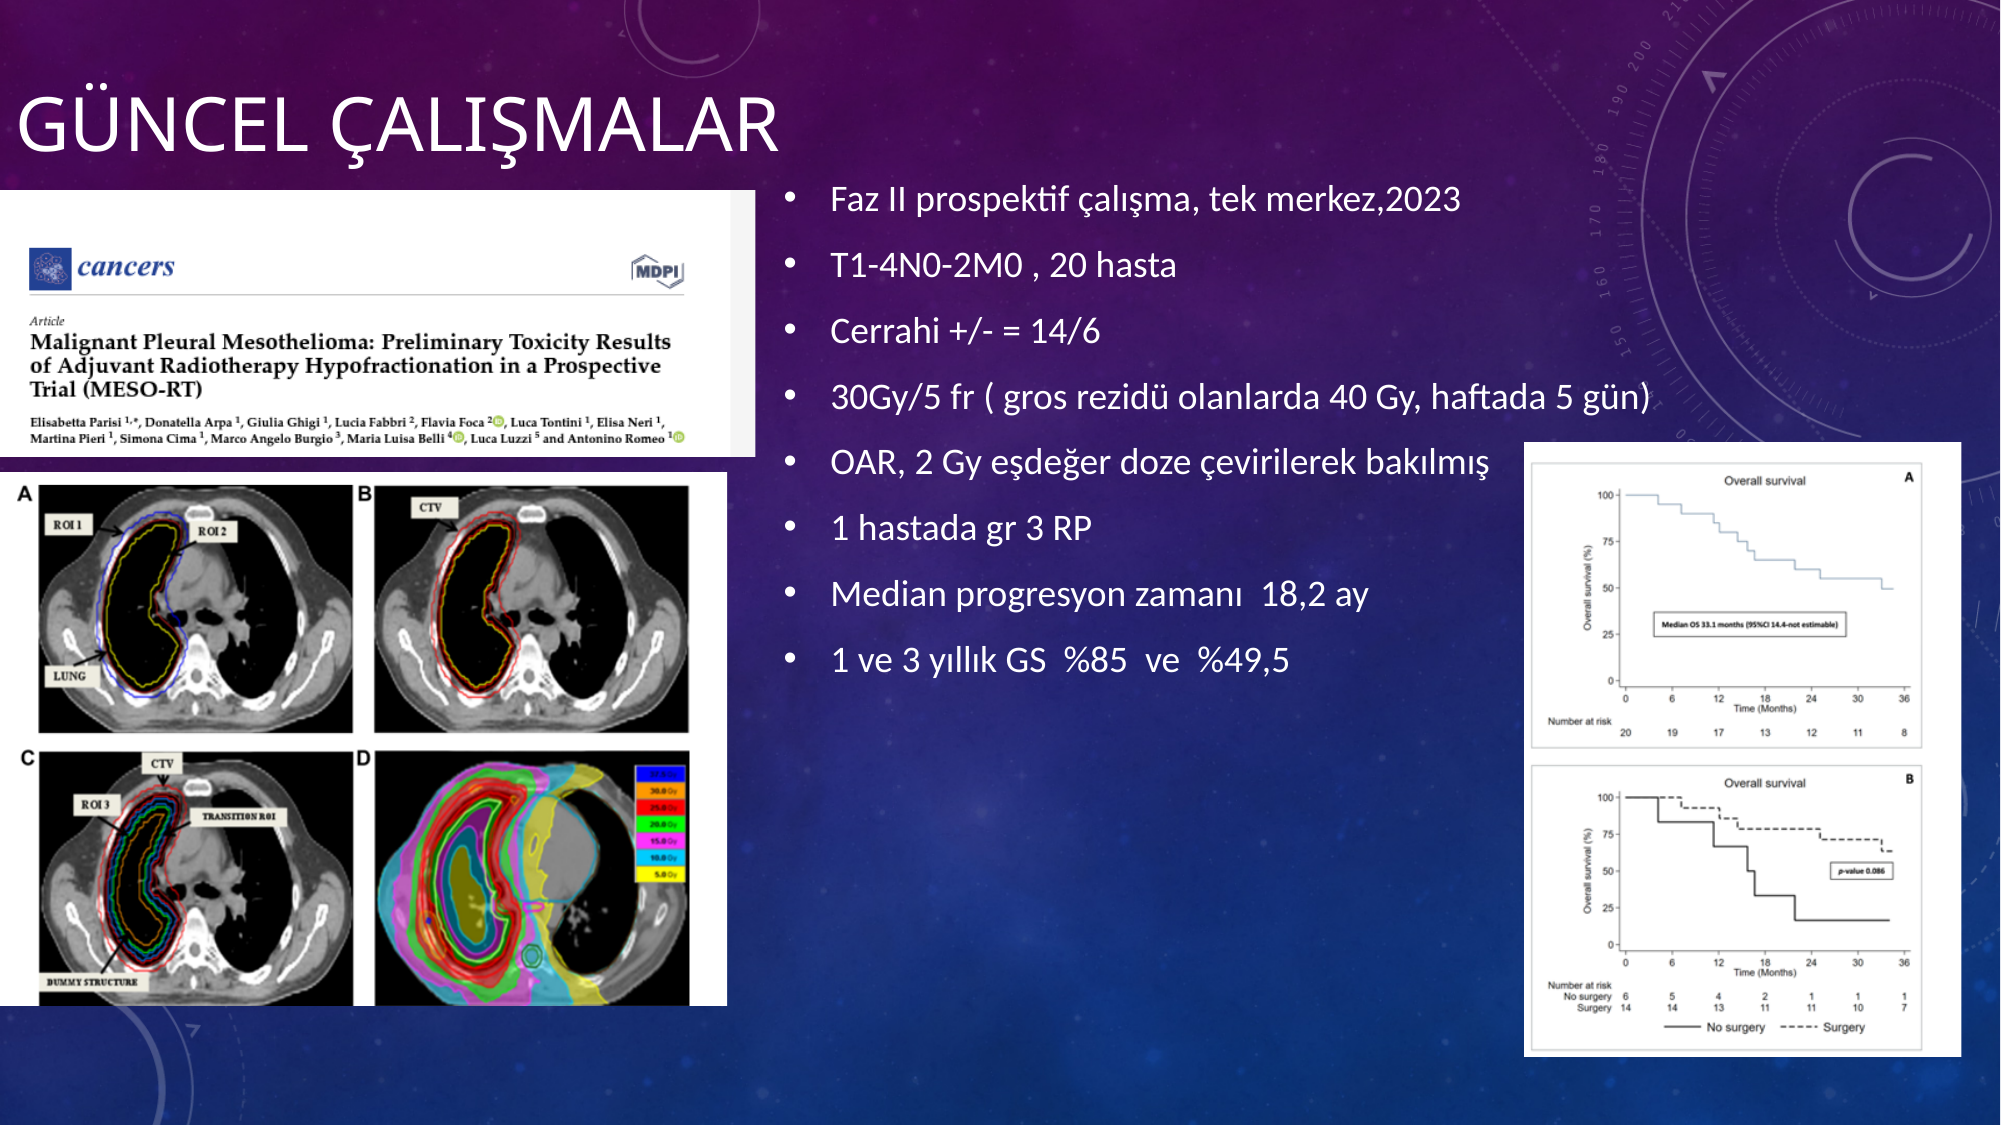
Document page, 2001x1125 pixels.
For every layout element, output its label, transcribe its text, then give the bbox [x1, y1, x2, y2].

title Güncel çalışmalar [0, 1, 1662, 241]
picture [0, 0, 2001, 1125]
list Faz II prospektif çalışma, tek merkez,2023 T1-4N0-2M0 , 20 hasta Cerrahi +/- = 14/6 30Gy/5 fr ( gros rezidü olanlarda 40 Gy, haftada 5 gün) OAR, 2 Gy eşdeğer doze çevirilerek bakılmış 1 hastada gr 3 RP Median progresyon zamanı 18,2 ay 1 ve 3 yıllık GS %85 ve %49,5 [768, 166, 2000, 700]
